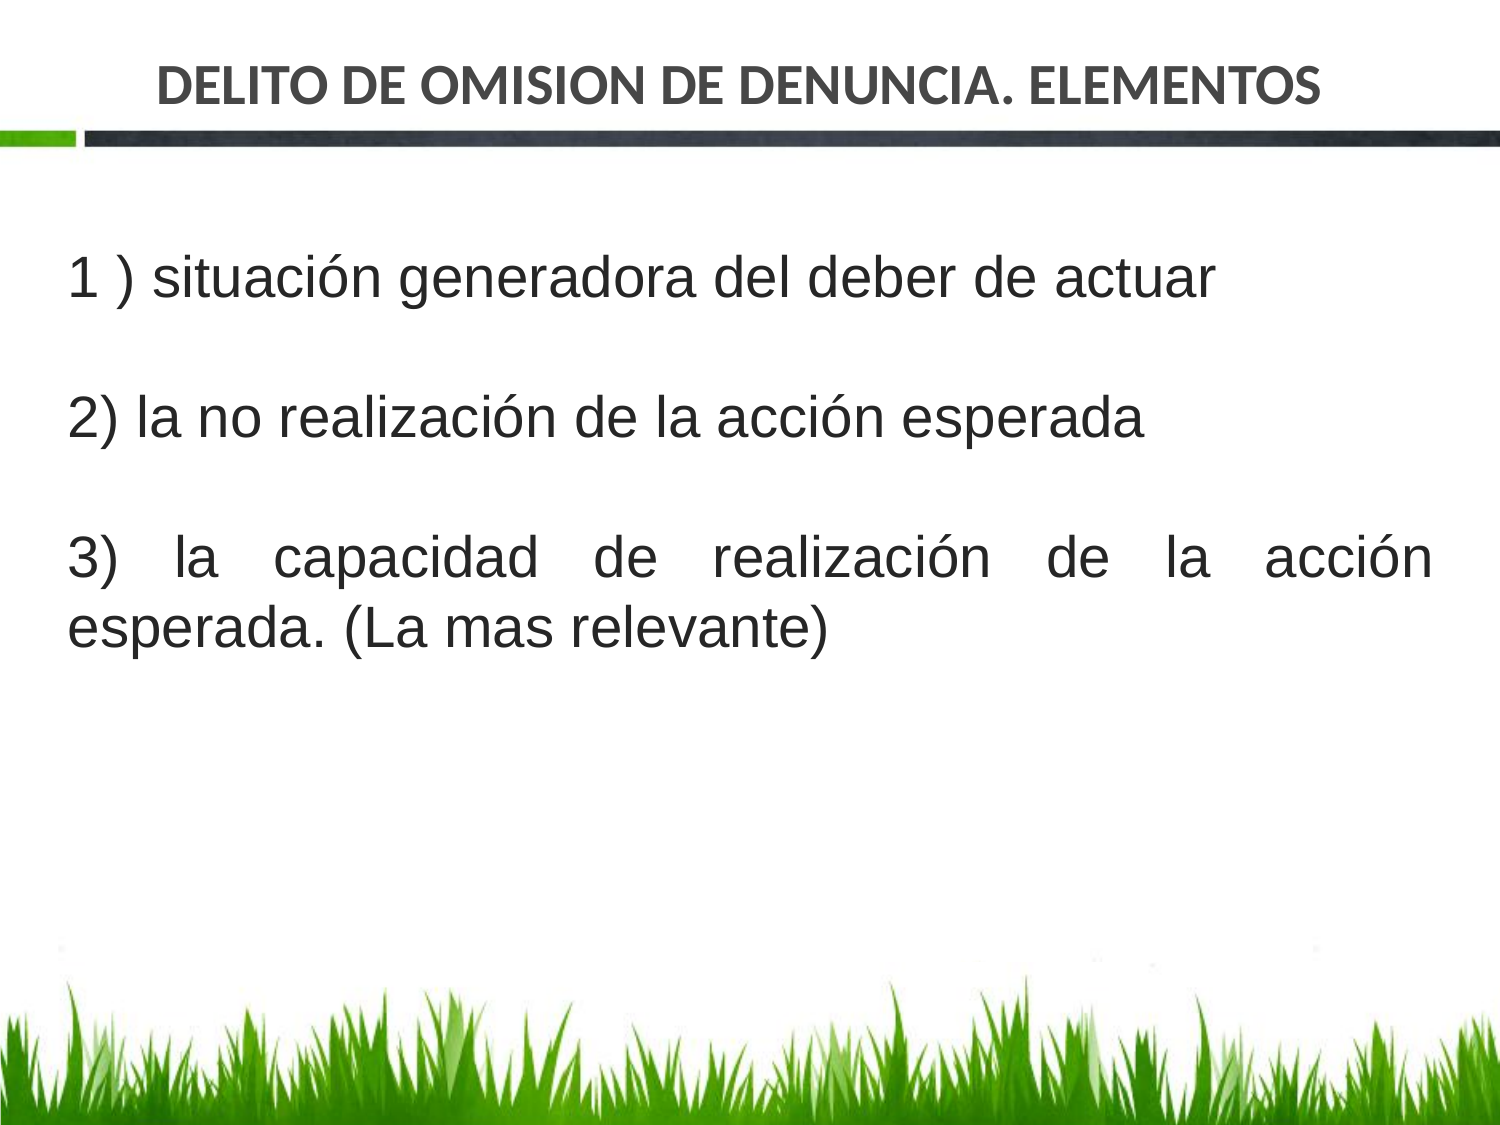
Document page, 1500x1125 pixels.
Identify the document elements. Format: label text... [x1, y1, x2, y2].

title DELITO DE OMISION DE DENUNCIA. ELEMENTOS [29, 24, 1450, 138]
text_box 1 ) situación generadora del deber de actuar 2) la no realización de la acción esperada 3) la capacidad de realización de la acción esperada. (La mas relevante) [53, 231, 1450, 858]
picture [0, 0, 1500, 1125]
